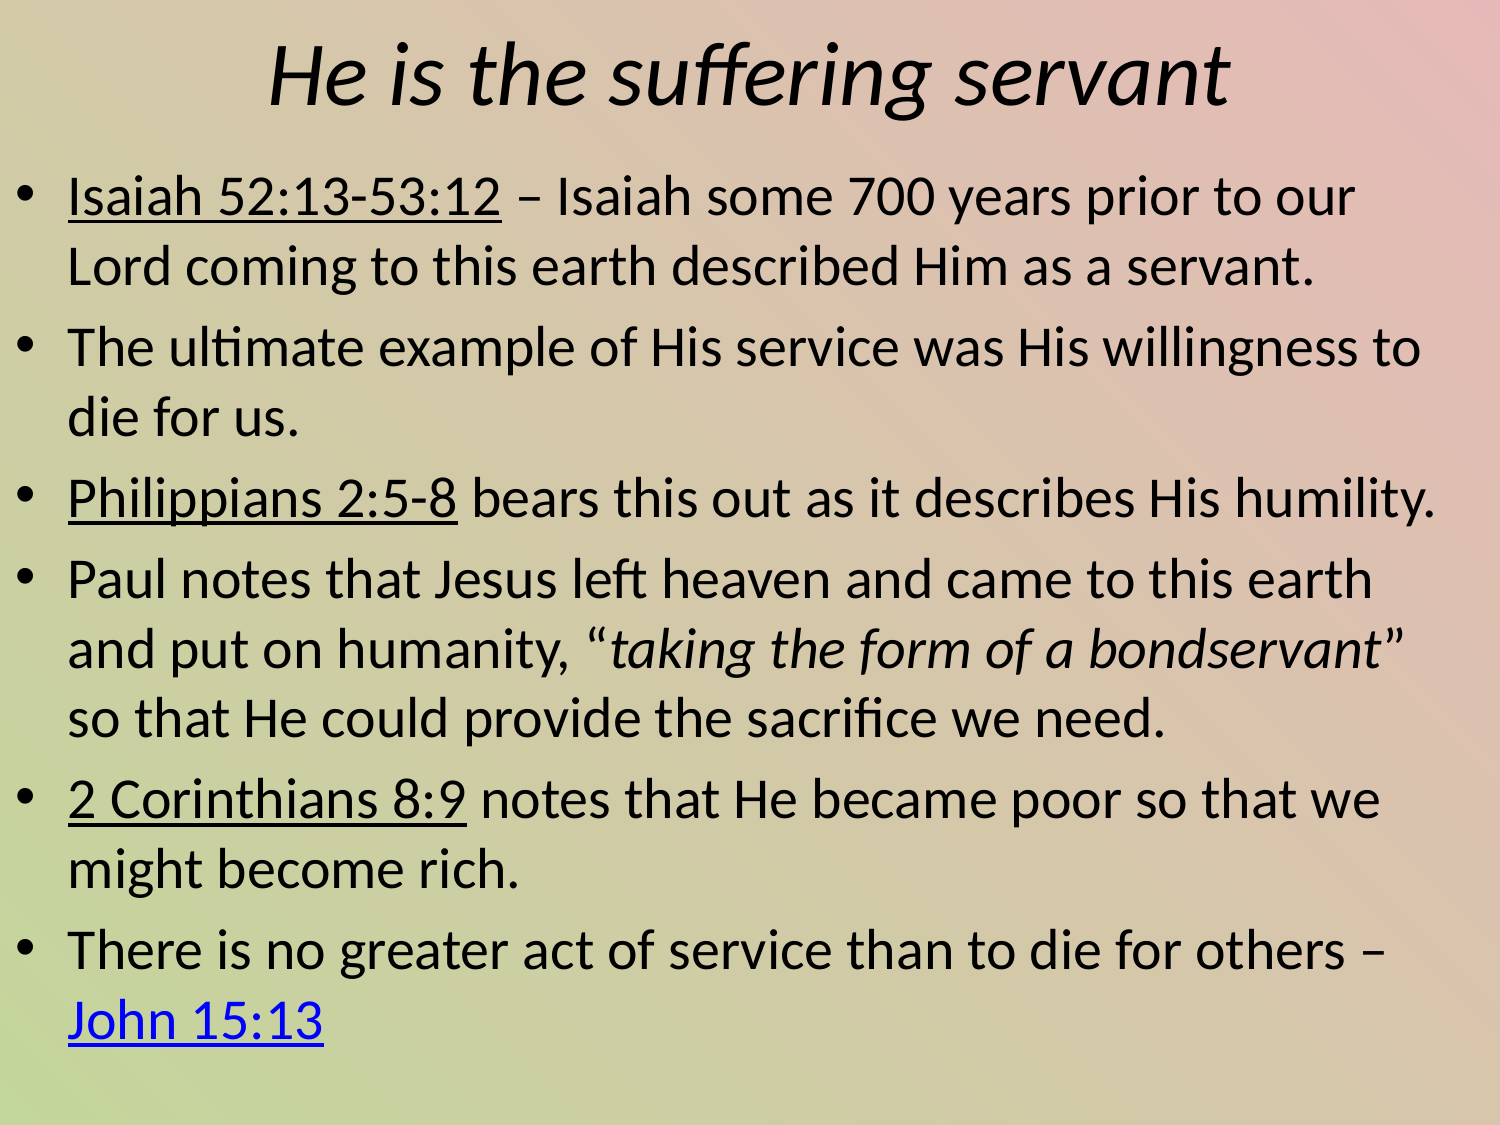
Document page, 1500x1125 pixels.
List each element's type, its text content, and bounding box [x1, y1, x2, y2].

title He is the suffering servant [75, 0, 1425, 138]
list Isaiah 52:13-53:12 – Isaiah some 700 years prior to our Lord coming to this earth described Him as a servant. The ultimate example of His service was His willingness to die for us. Philippians 2:5-8 bears this out as it describes His humility. Paul notes that Jesus left heaven and came to this earth and put on humanity, “taking the form of a bondservant” so that He could provide the sacrifice we need. 2 Corinthians 8:9 notes that He became poor so that we might become rich. There is no greater act of service than to die for others – John 15:13 [0, 149, 1488, 1100]
